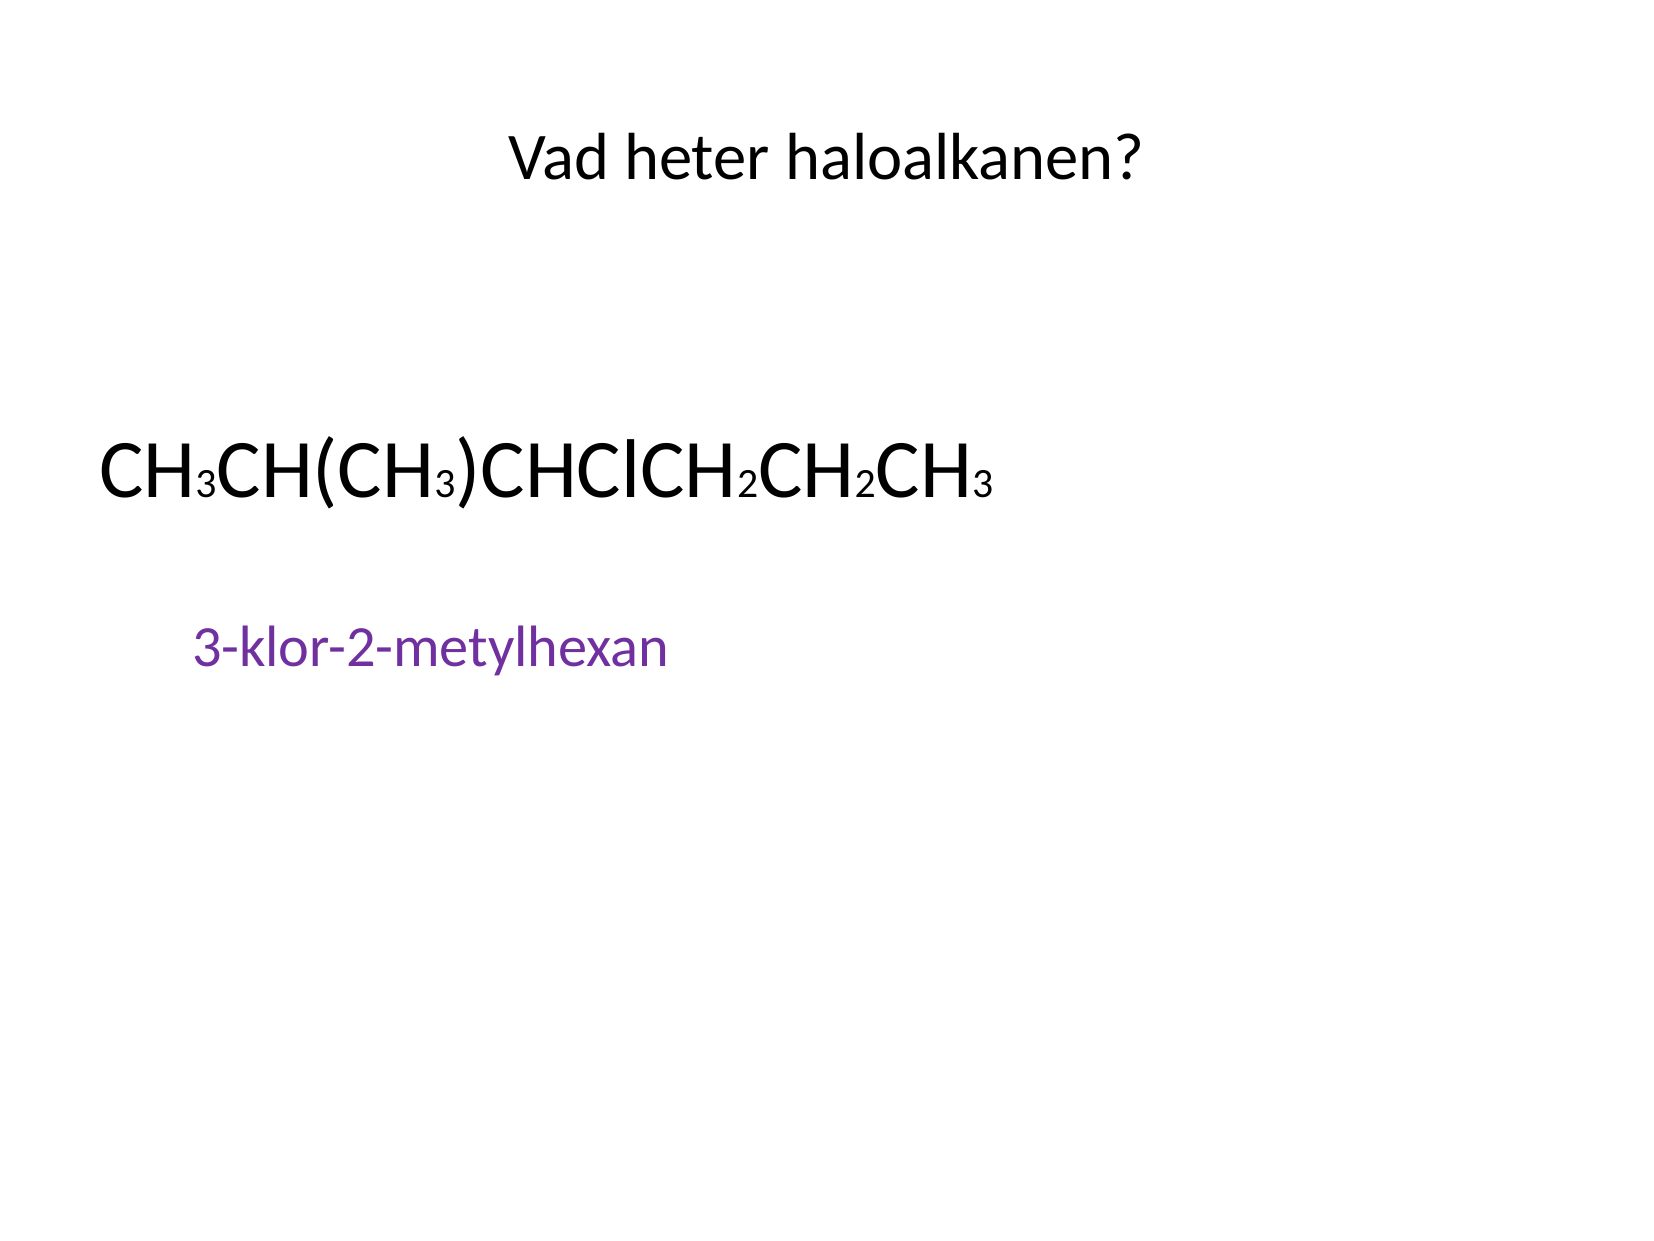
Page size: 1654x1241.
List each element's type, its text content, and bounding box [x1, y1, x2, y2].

title Vad heter haloalkanen? [82, 49, 1571, 257]
list CH3CH(CH3)CHClCH2CH2CH3 3-klor-2-metylhexan [82, 289, 1571, 1108]
